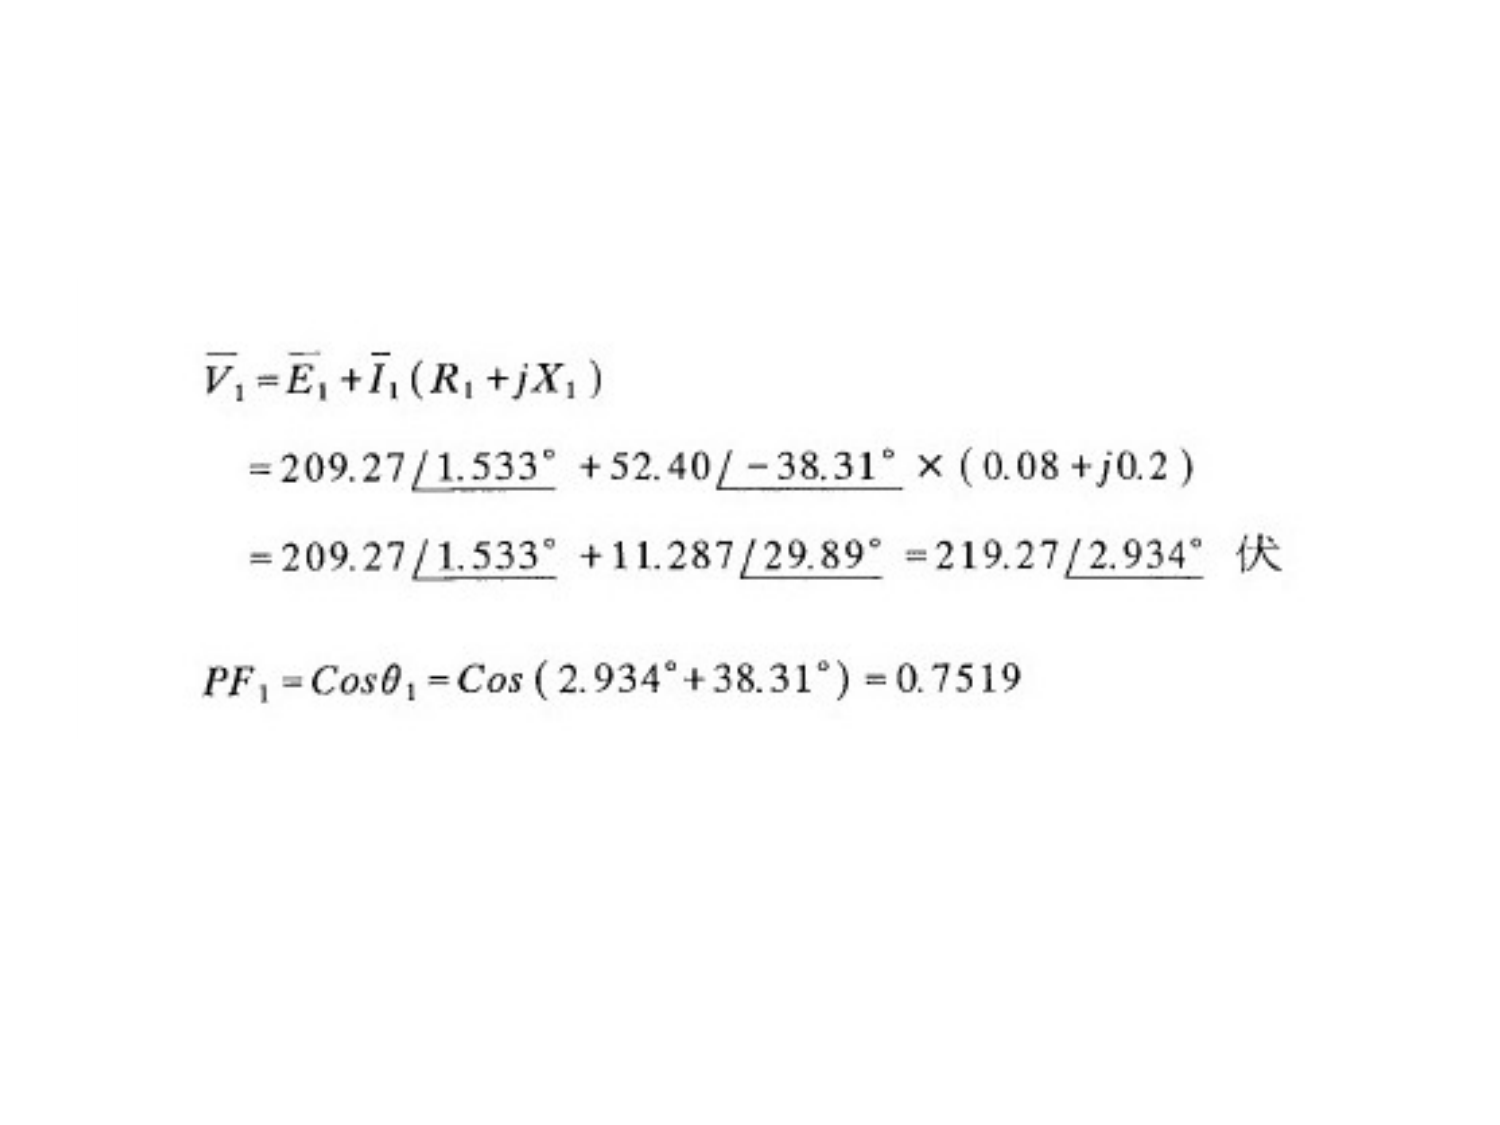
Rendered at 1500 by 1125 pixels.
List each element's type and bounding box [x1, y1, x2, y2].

picture [76, 278, 1412, 740]
